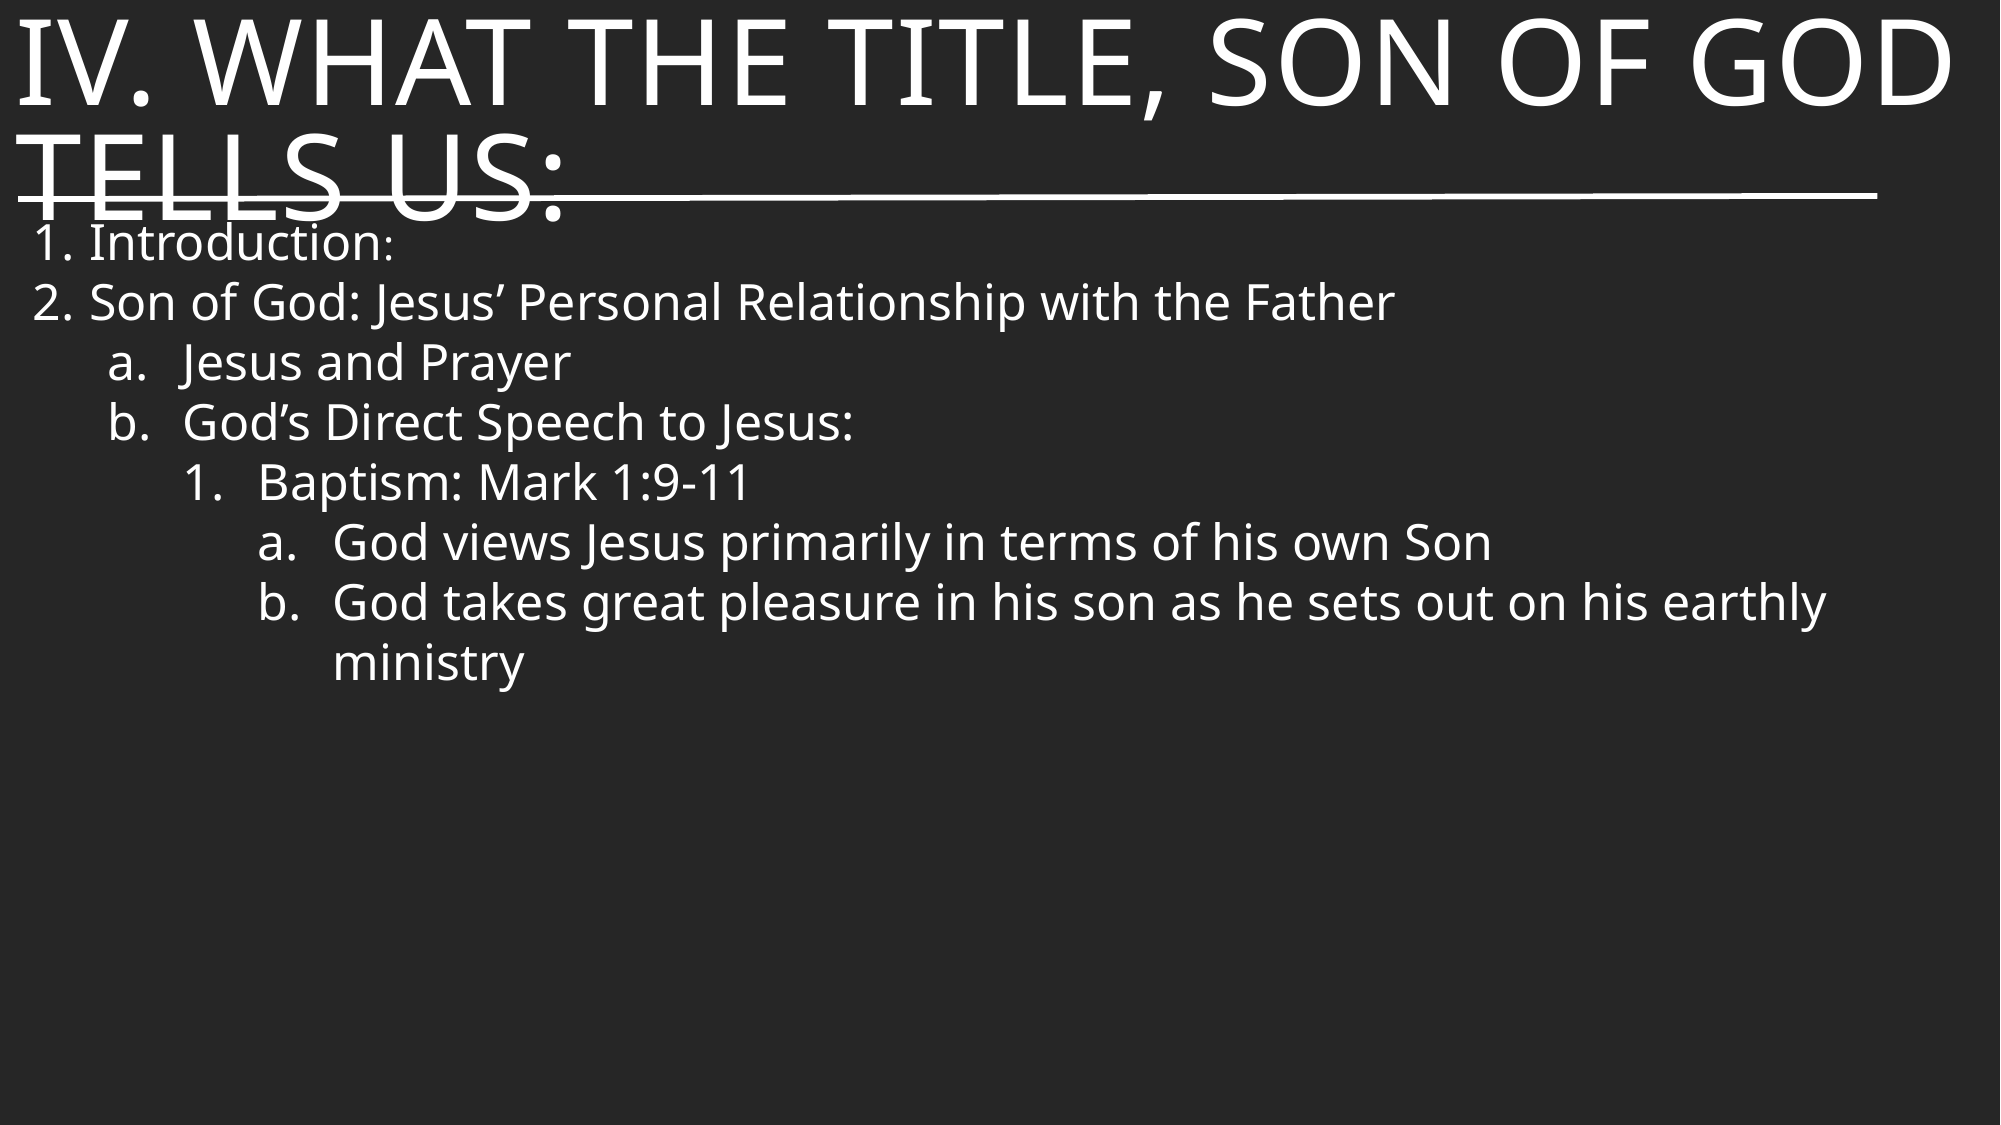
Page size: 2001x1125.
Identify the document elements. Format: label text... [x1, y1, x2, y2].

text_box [17, 195, 1878, 200]
text_box Introduction: Son of God: Jesus’ Personal Relationship with the Father Jesus and Prayer God’s Direct Speech to Jesus: Baptism: Mark 1:9-11 God views Jesus primarily in terms of his own Son God takes great pleasure in his son as he sets out on his earthly ministry [18, 203, 1984, 698]
title IV. What the Title, Son Of God Tells Us: [0, 5, 2000, 252]
